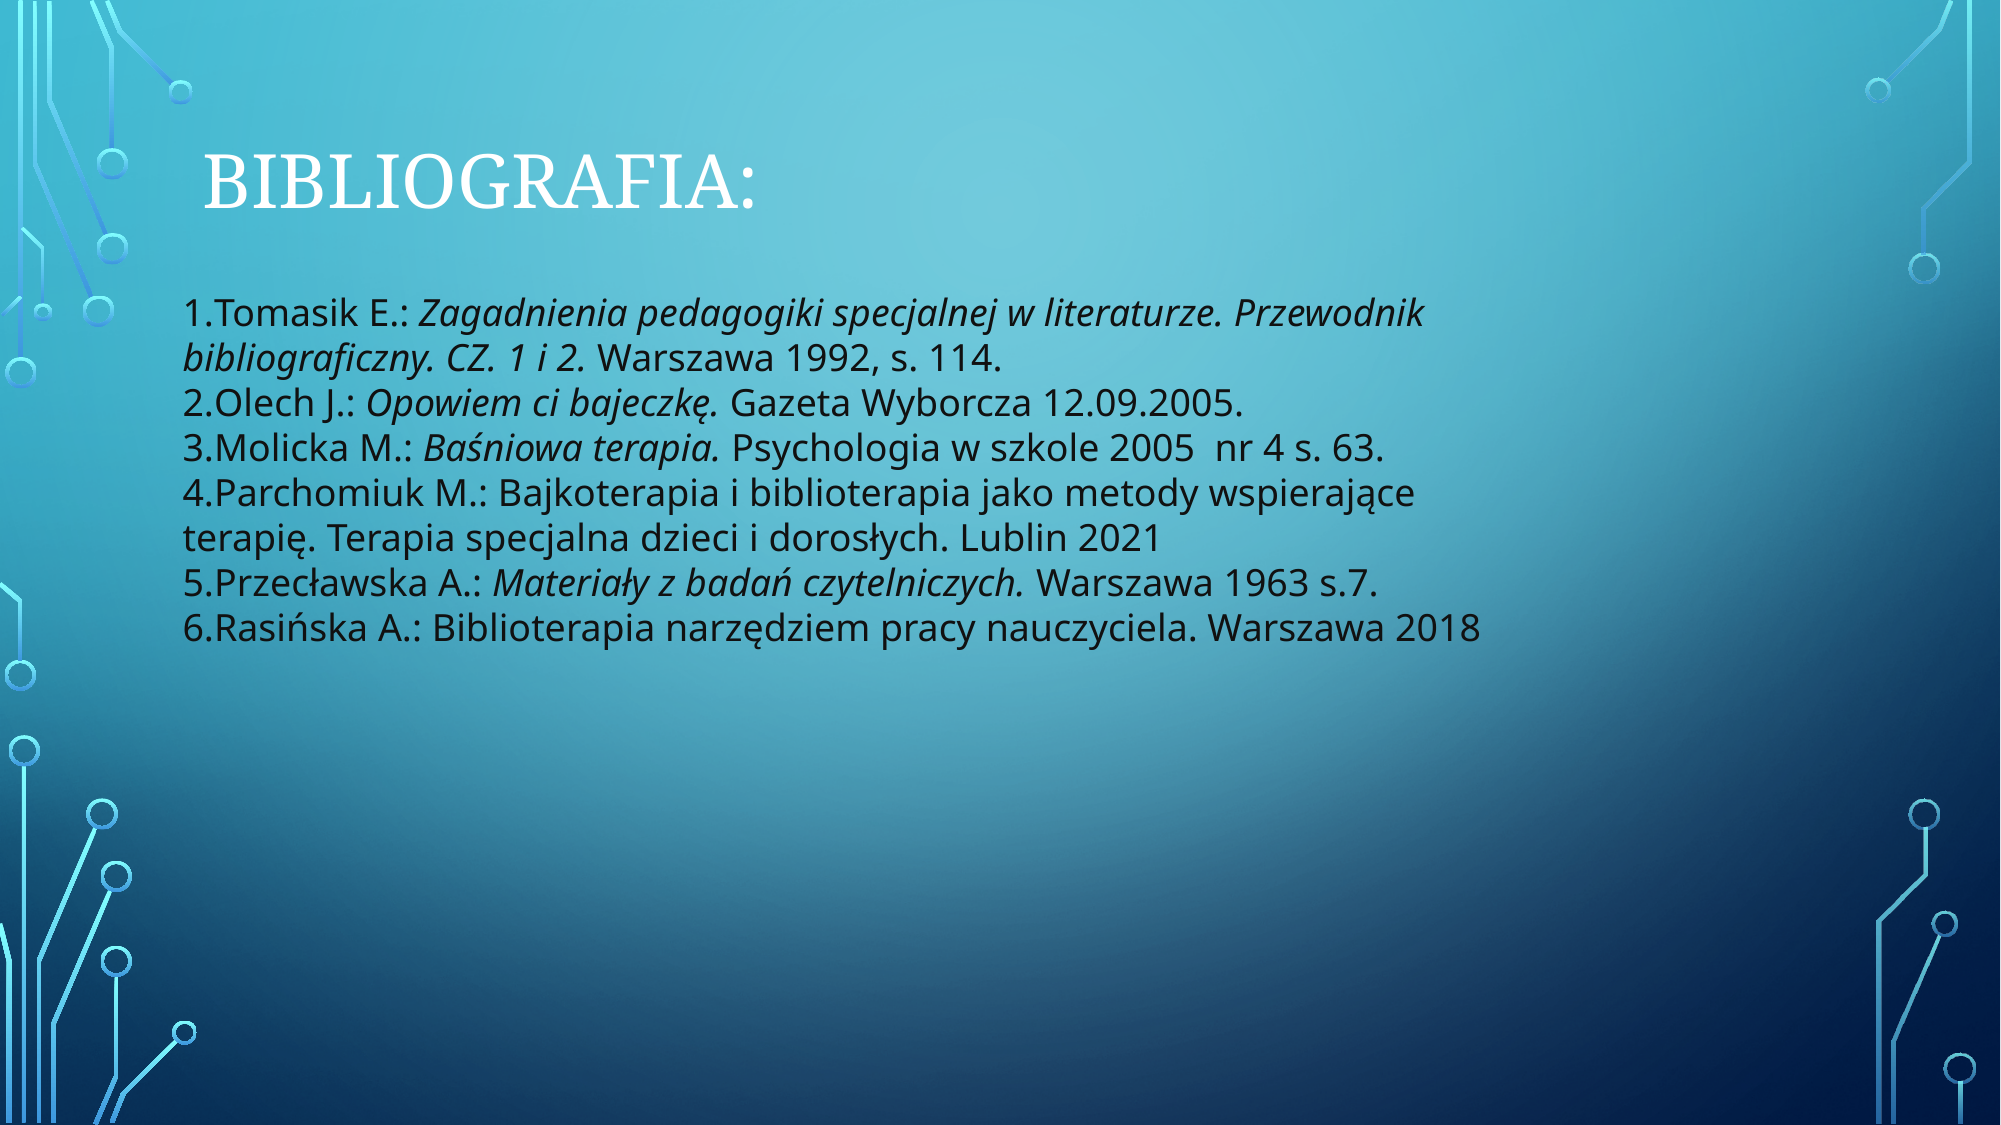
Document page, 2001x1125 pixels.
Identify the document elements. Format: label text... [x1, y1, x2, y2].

text_box Tomasik E.: Zagadnienia pedagogiki specjalnej w literaturze. Przewodnik bibliograficzny. CZ. 1 i 2. Warszawa 1992, s. 114. Olech J.: Opowiem ci bajeczkę. Gazeta Wyborcza 12.09.2005. Molicka M.: Baśniowa terapia. Psychologia w szkole 2005 nr 4 s. 63. Parchomiuk M.: Bajkoterapia i biblioterapia jako metody wspierające terapię. Terapia specjalna dzieci i dorosłych. Lublin 2021 Przecławska A.: Materiały z badań czytelniczych. Warszawa 1963 s.7. Rasińska A.: Biblioterapia narzędziem pracy nauczyciela. Warszawa 2018 [167, 281, 1500, 657]
title Bibliografia: [187, 101, 1813, 268]
